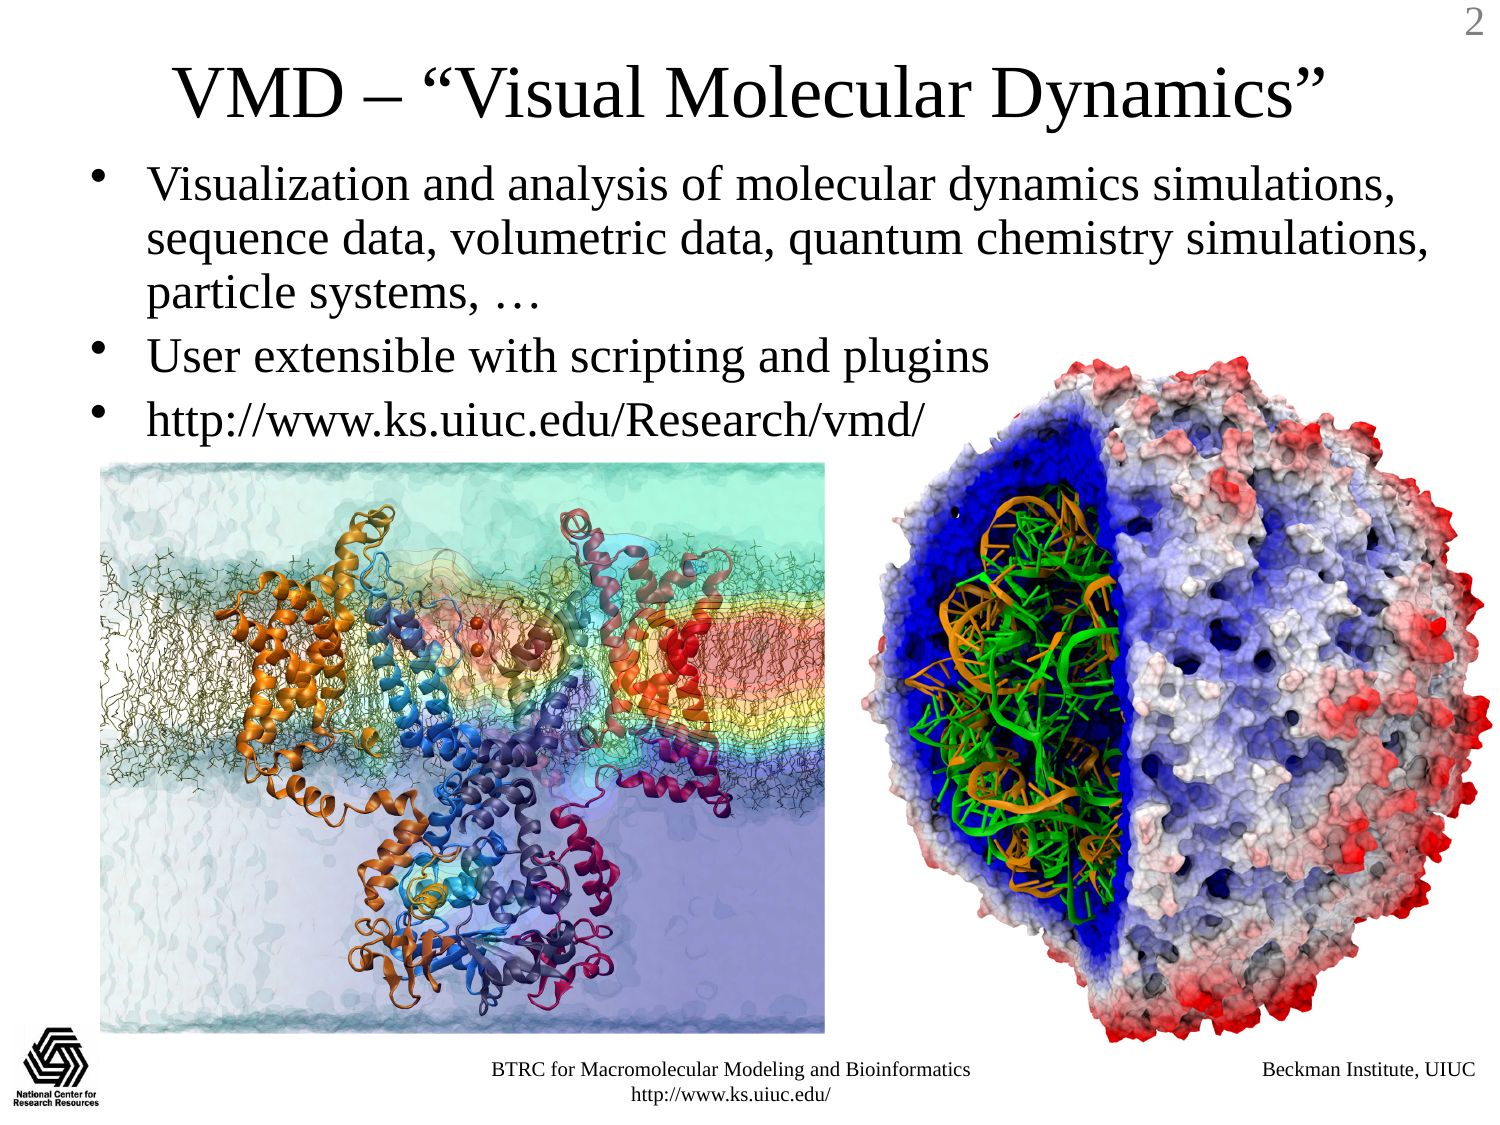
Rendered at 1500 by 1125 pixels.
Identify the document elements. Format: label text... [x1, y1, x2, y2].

title VMD – “Visual Molecular Dynamics” [112, 24, 1388, 149]
list Visualization and analysis of molecular dynamics simulations, sequence data, volumetric data, quantum chemistry simulations, particle systems, … User extensible with scripting and plugins http://www.ks.uiuc.edu/Research/vmd/ [75, 149, 1463, 450]
picture [860, 349, 1500, 1049]
picture [12, 462, 826, 1111]
